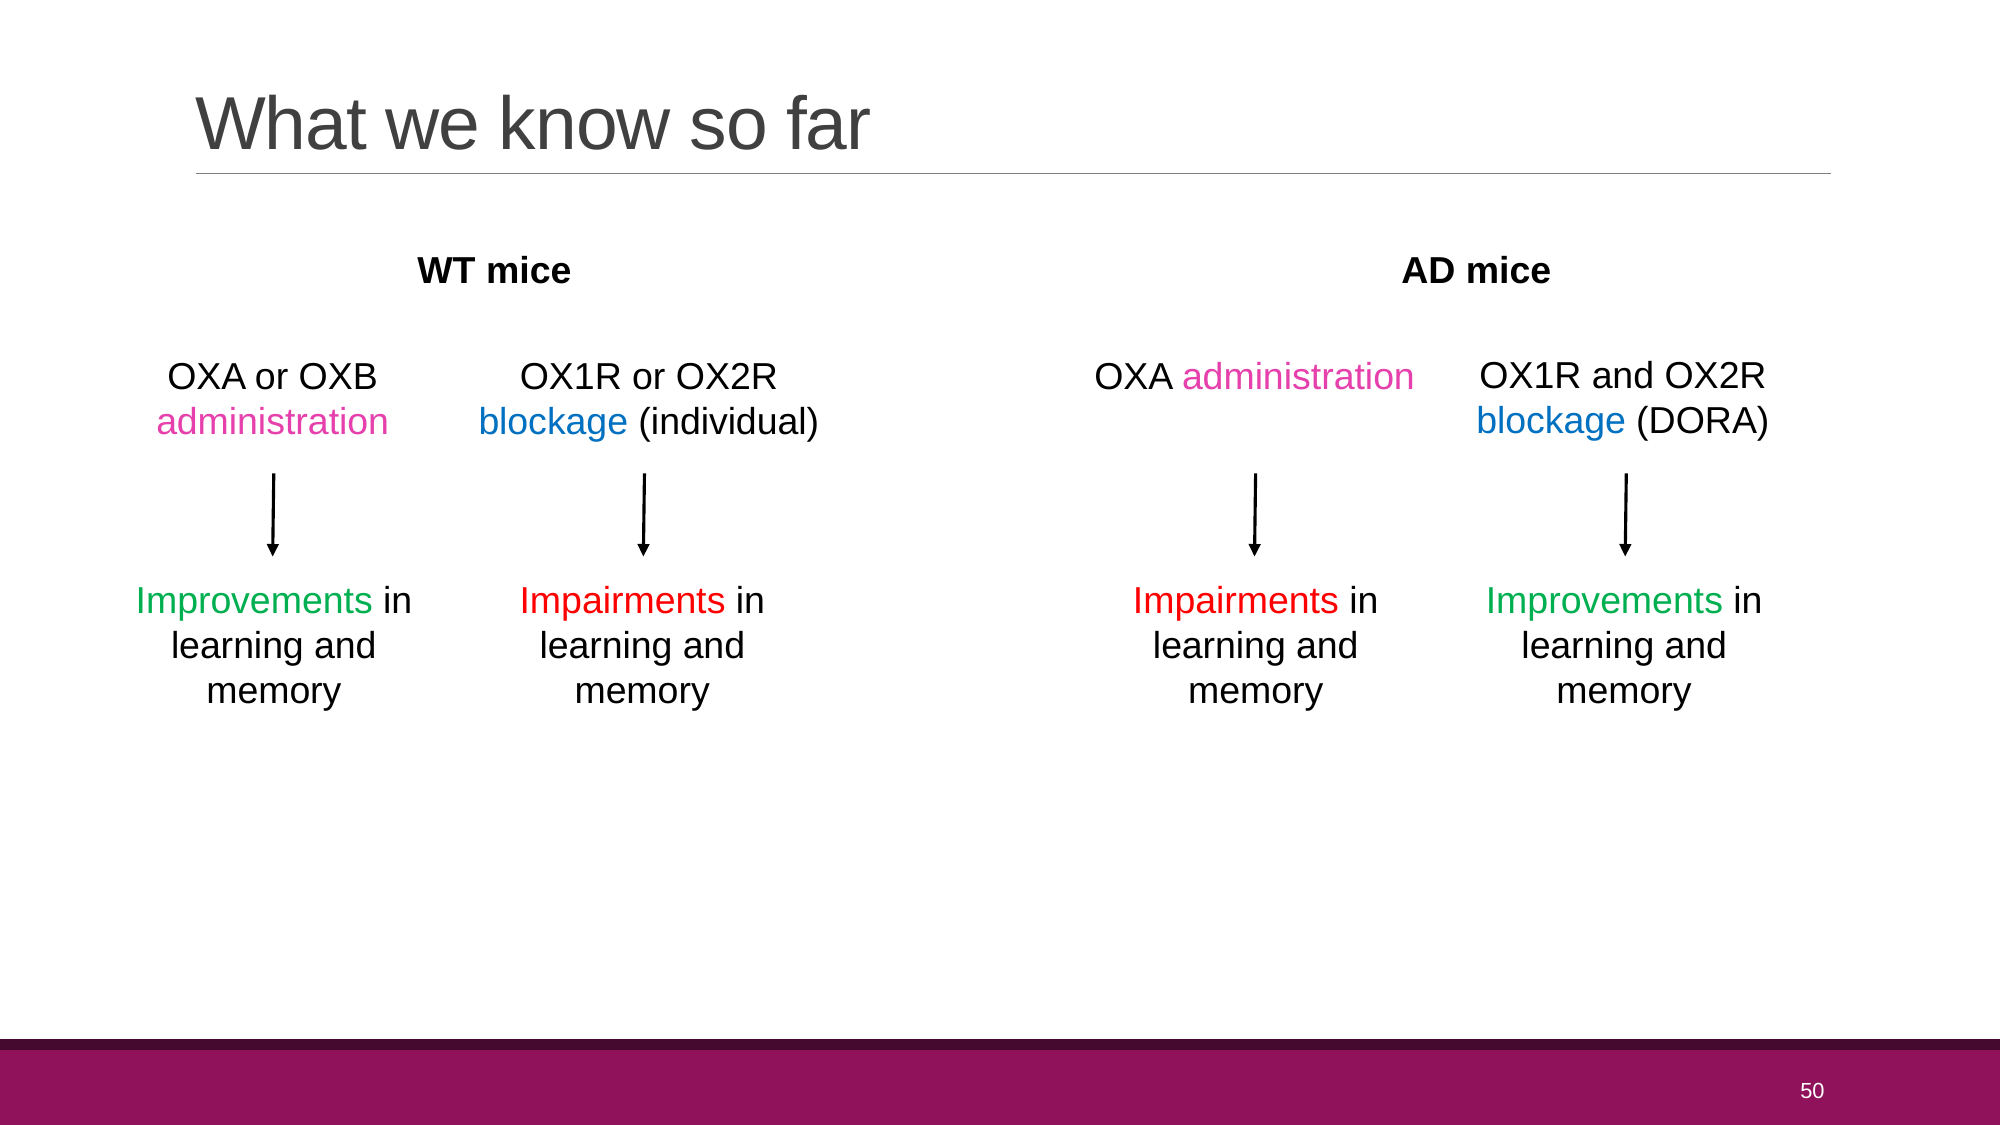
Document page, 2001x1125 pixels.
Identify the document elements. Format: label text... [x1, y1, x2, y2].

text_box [642, 472, 646, 557]
text_box OXA or OXB administration [87, 344, 457, 450]
slide_number 50 [1624, 1059, 1840, 1120]
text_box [1253, 472, 1257, 557]
text_box Improvements in learning and memory [89, 568, 458, 719]
text_box WT mice [361, 238, 628, 299]
text_box OX1R and OX2R blockage (DORA) [1437, 343, 1809, 449]
text_box Improvements in learning and memory [1439, 568, 1809, 719]
text_box Impairments in learning and memory [1071, 568, 1439, 719]
title What we know so far [180, 47, 1830, 173]
text_box Impairments in learning and memory [458, 568, 827, 719]
text_box OX1R or OX2R blockage (individual) [457, 344, 840, 450]
text_box AD mice [1343, 238, 1610, 299]
text_box OXA administration [1069, 344, 1437, 405]
